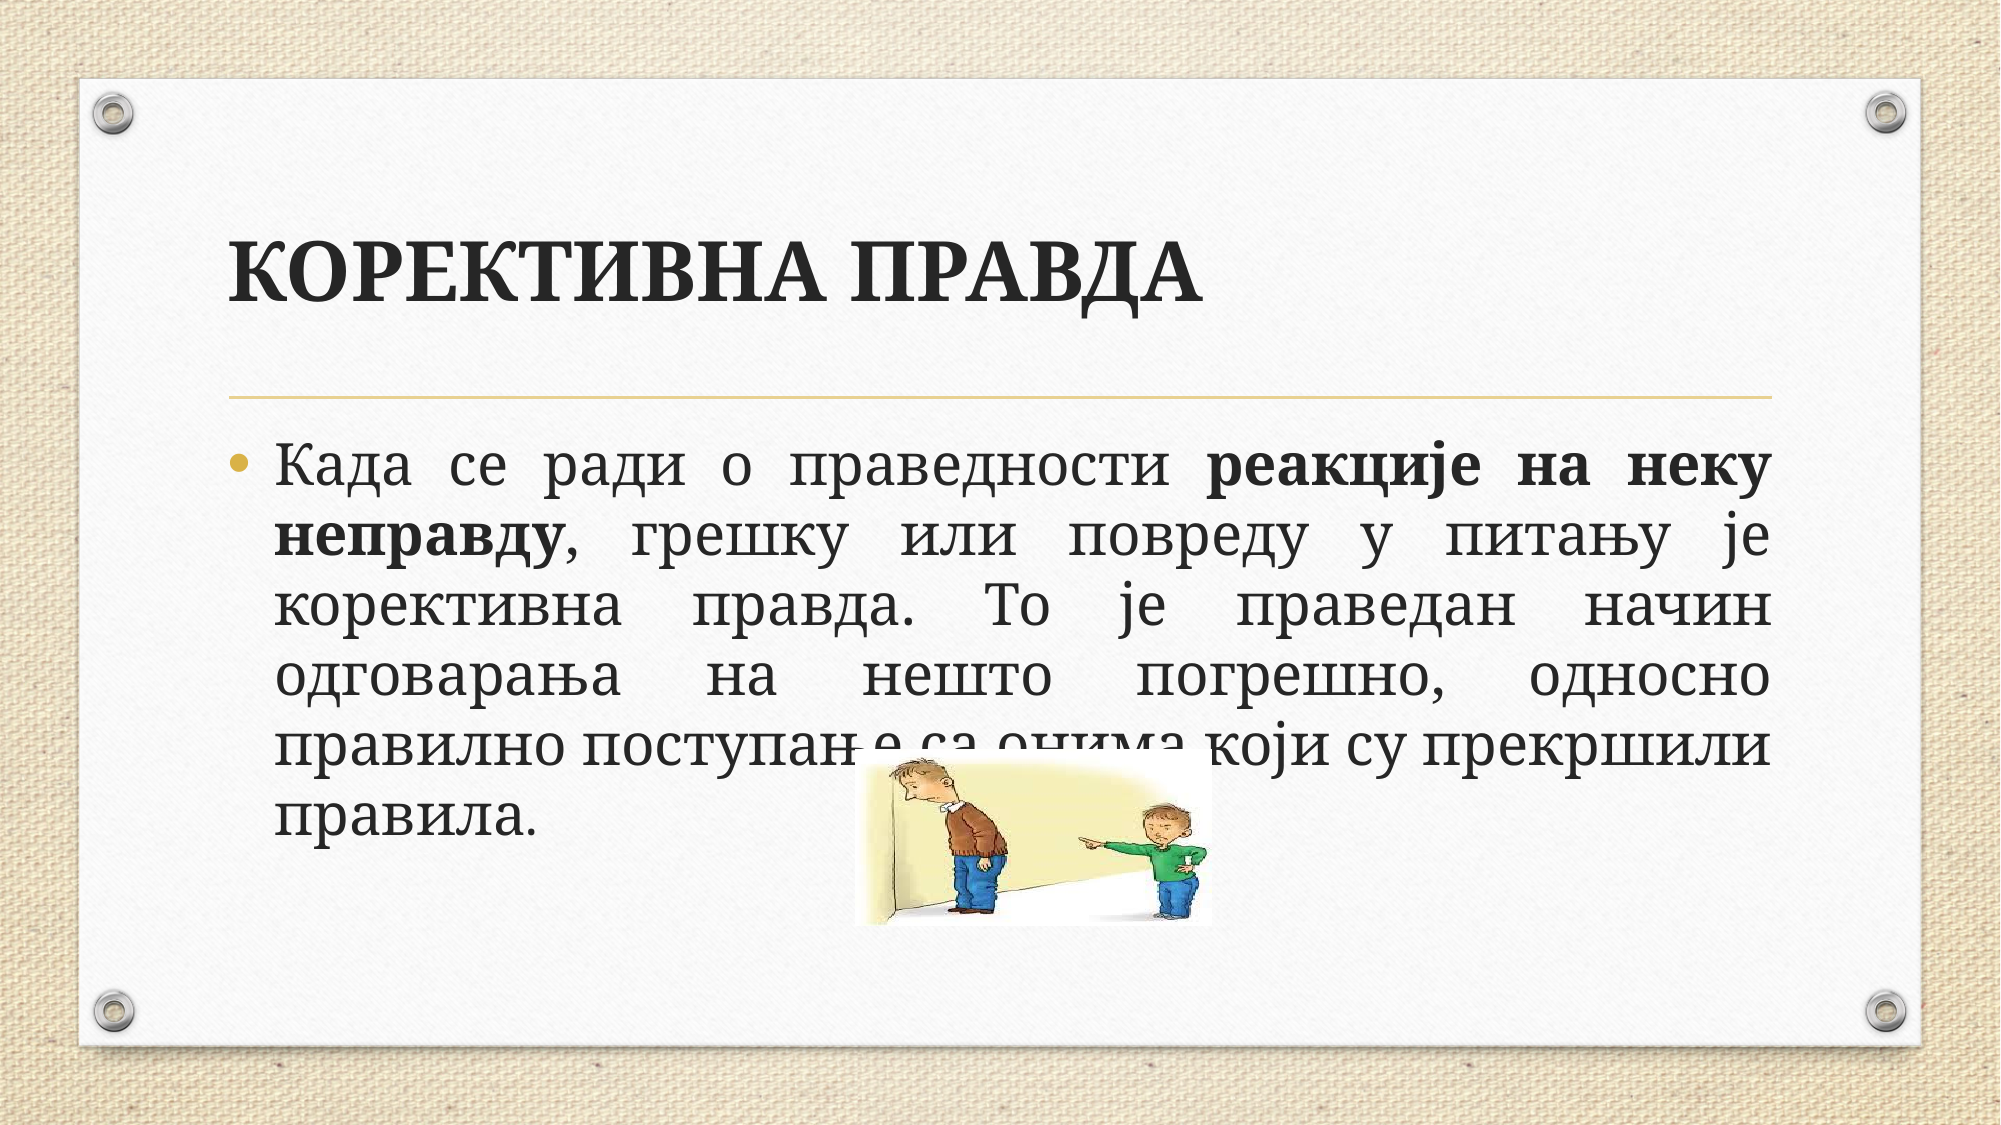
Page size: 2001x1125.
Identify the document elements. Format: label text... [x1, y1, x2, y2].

title КОРЕКТИВНА ПРАВДА [212, 161, 1788, 375]
list Када се ради о праведности реакције на неку неправду, грешку или повреду у питању је корективна правда. То је праведан начин одговарања на нешто погрешно, односно правилно поступање са онима који су прекршили правила. [212, 419, 1788, 964]
picture [0, 0, 2001, 1125]
